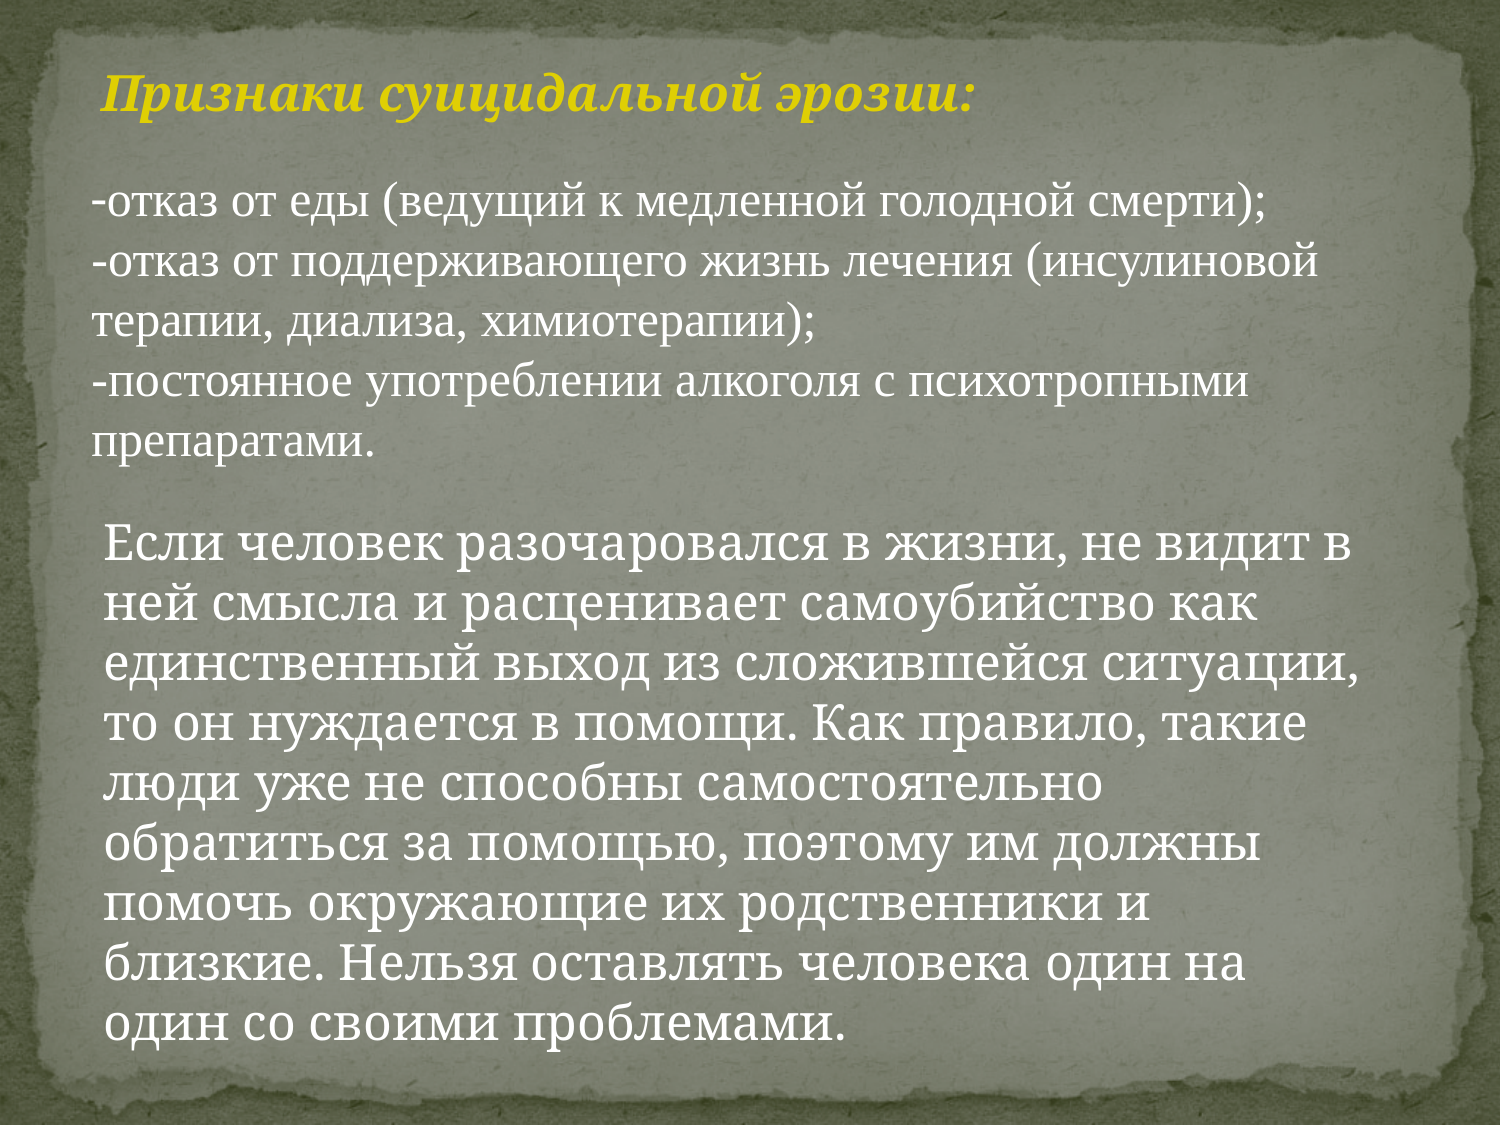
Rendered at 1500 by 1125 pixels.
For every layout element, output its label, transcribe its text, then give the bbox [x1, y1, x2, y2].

text_box Признаки суицидальной эрозии: -отказ от еды (ведущий к медленной голодной смерти); -отказ от поддерживающего жизнь лечения (инсулиновой терапии, диализа, химиотерапии); -постоянное употреблении алкоголя с психотропными препаратами. [76, 54, 1447, 575]
text_box Если человек разочаровался в жизни, не видит в ней смысла и расценивает самоубийство как единственный выход из сложившейся ситуации, то он нуждается в помощи. Как правило, такие люди уже не способны самостоятельно обратиться за помощью, поэтому им должны помочь окружающие их родственники и близкие. Нельзя оставлять человека один на один со своими проблемами. [88, 503, 1400, 1059]
